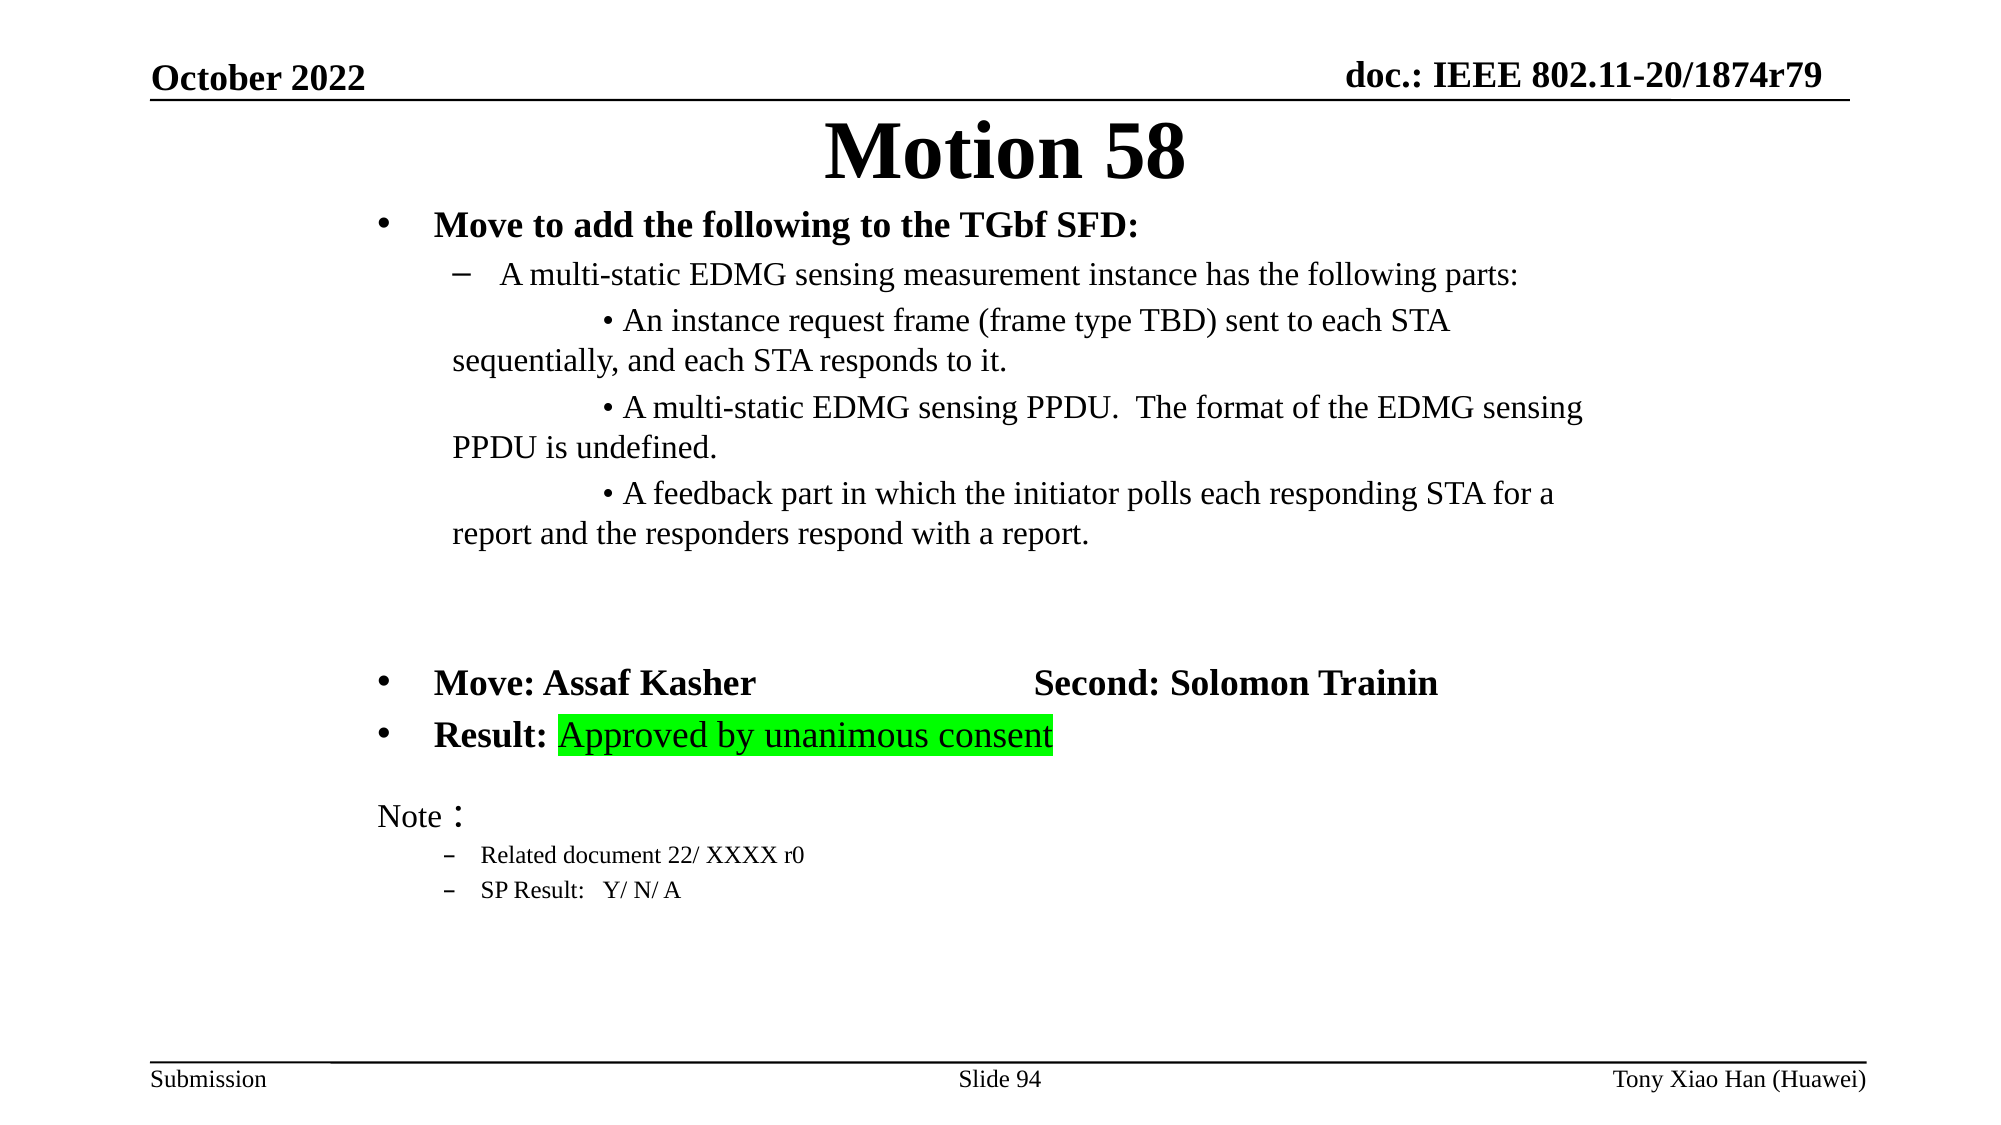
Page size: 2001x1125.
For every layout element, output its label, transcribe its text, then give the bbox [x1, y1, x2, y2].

text_box Move to add the following to the TGbf SFD: A multi-static EDMG sensing measurement instance has the following parts: • An instance request frame (frame type TBD) sent to each STA sequentially, and each STA responds to it. • A multi-static EDMG sensing PPDU. The format of the EDMG sensing PPDU is undefined. • A feedback part in which the initiator polls each responding STA for a report and the responders respond with a report. Move: Assaf Kasher Second: Solomon Trainin Result: Approved by unanimous consent Note： Related document 22/ XXXX r0 SP Result: Y/ N/ A [362, 162, 1638, 850]
text_box Motion 58 [368, 87, 1644, 225]
